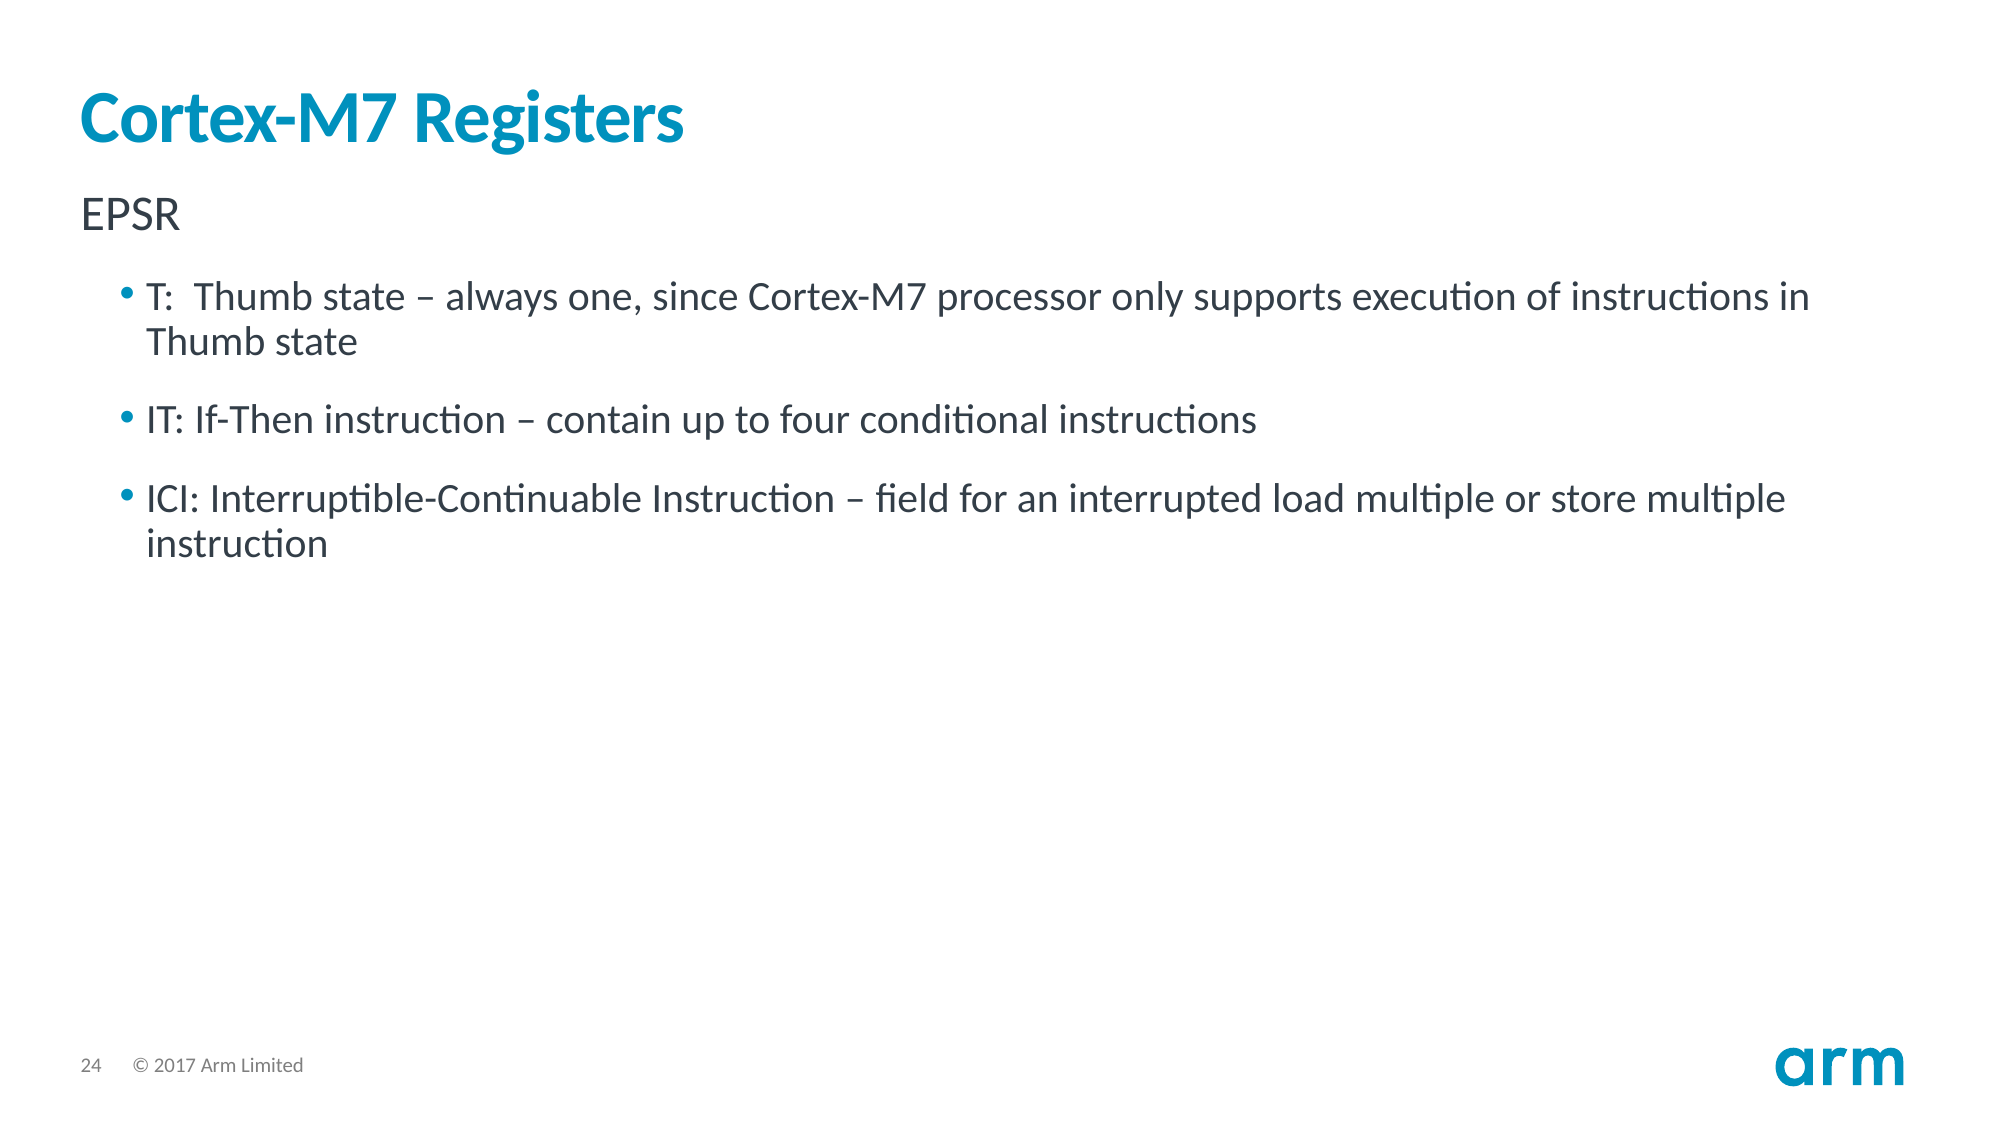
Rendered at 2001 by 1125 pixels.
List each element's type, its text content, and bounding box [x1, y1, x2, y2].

title Cortex-M7 Registers [80, 48, 1915, 158]
list EPSR T: Thumb state – always one, since Cortex-M7 processor only supports execution of instructions in Thumb state IT: If-Then instruction – contain up to four conditional instructions ICI: Interruptible-Continuable Instruction – field for an interrupted load multiple or store multiple instruction [80, 187, 1852, 711]
